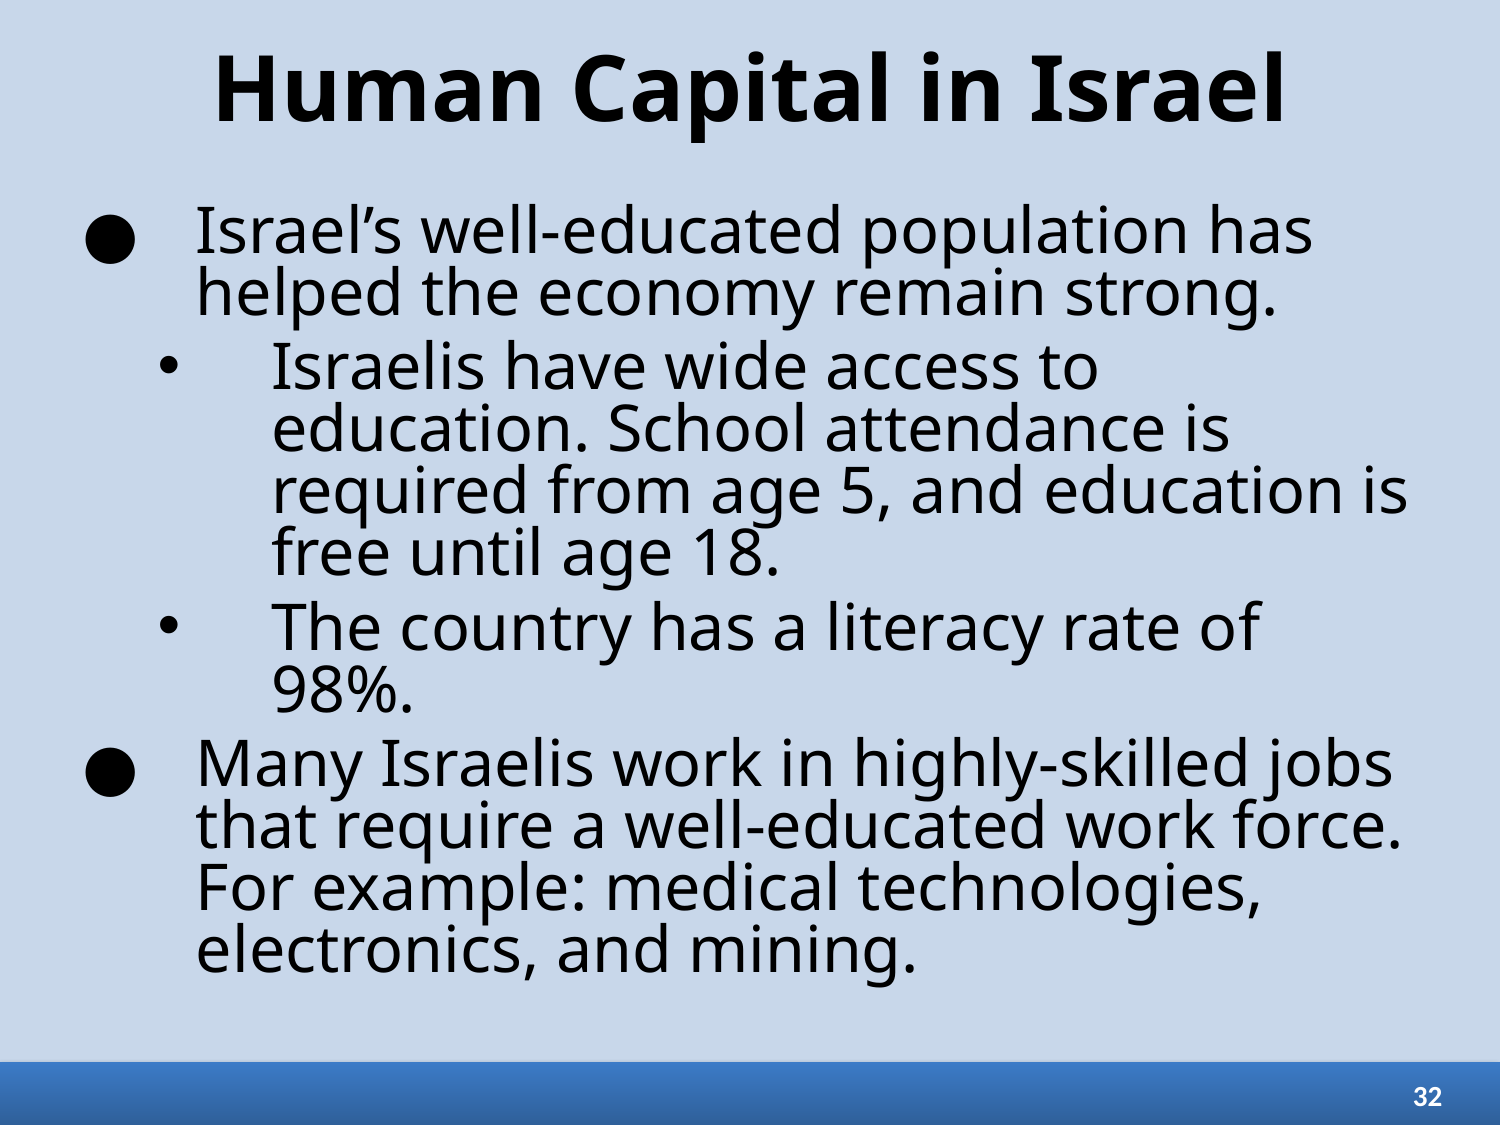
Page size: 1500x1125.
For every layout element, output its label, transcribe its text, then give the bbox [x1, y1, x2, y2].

slide_number 32 [1398, 1070, 1450, 1120]
title Human Capital in Israel [75, 0, 1425, 170]
list Israel’s well-educated population has helped the economy remain strong. Israelis have wide access to education. School attendance is required from age 5, and education is free until age 18. The country has a literacy rate of 98%. Many Israelis work in highly-skilled jobs that require a well-educated work force. For example: medical technologies, electronics, and mining. [75, 196, 1425, 1071]
